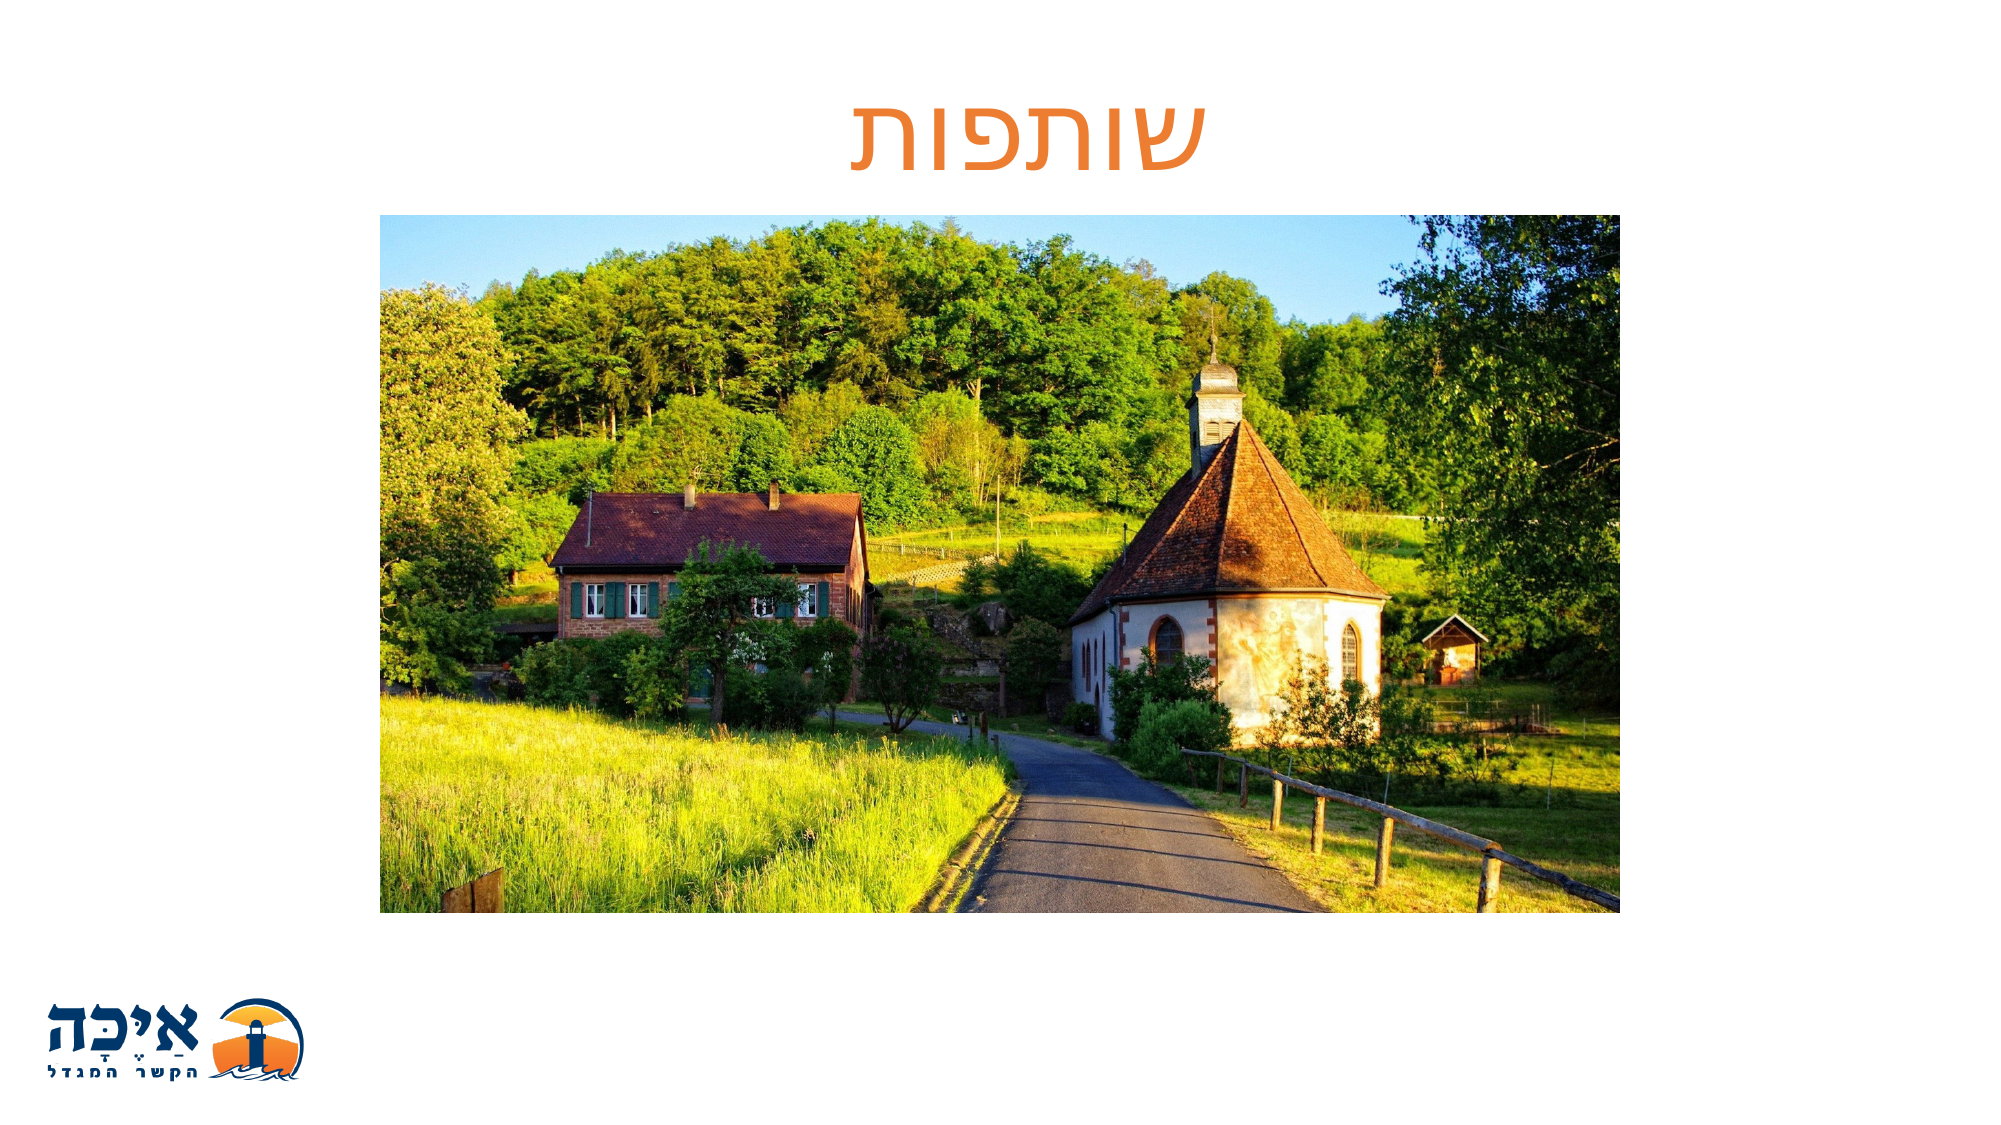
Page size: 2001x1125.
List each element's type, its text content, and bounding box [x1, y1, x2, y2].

picture [18, 967, 334, 1107]
title שותפות [228, 18, 1772, 249]
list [379, 215, 1620, 913]
